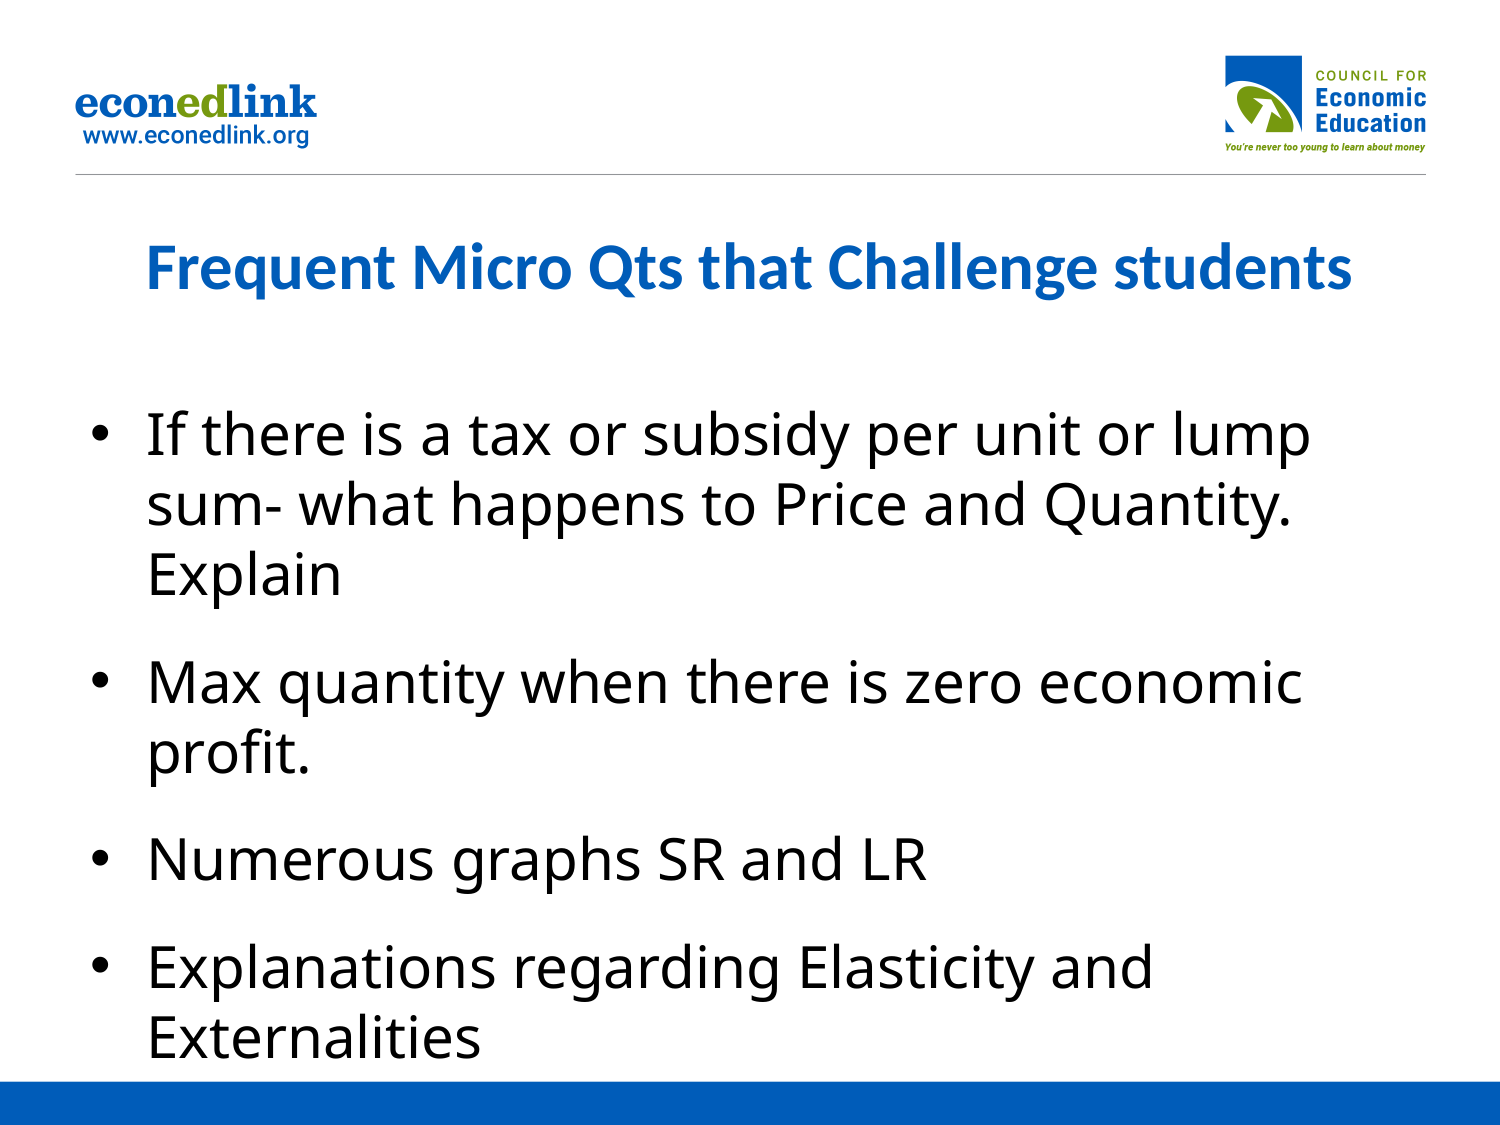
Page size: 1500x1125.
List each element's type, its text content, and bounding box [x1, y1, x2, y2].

picture [0, 0, 1500, 1125]
title Frequent Micro Qts that Challenge students [74, 149, 1426, 338]
list If there is a tax or subsidy per unit or lump sum- what happens to Price and Quantity. Explain Max quantity when there is zero economic profit. Numerous graphs SR and LR Explanations regarding Elasticity and Externalities [74, 389, 1426, 1011]
